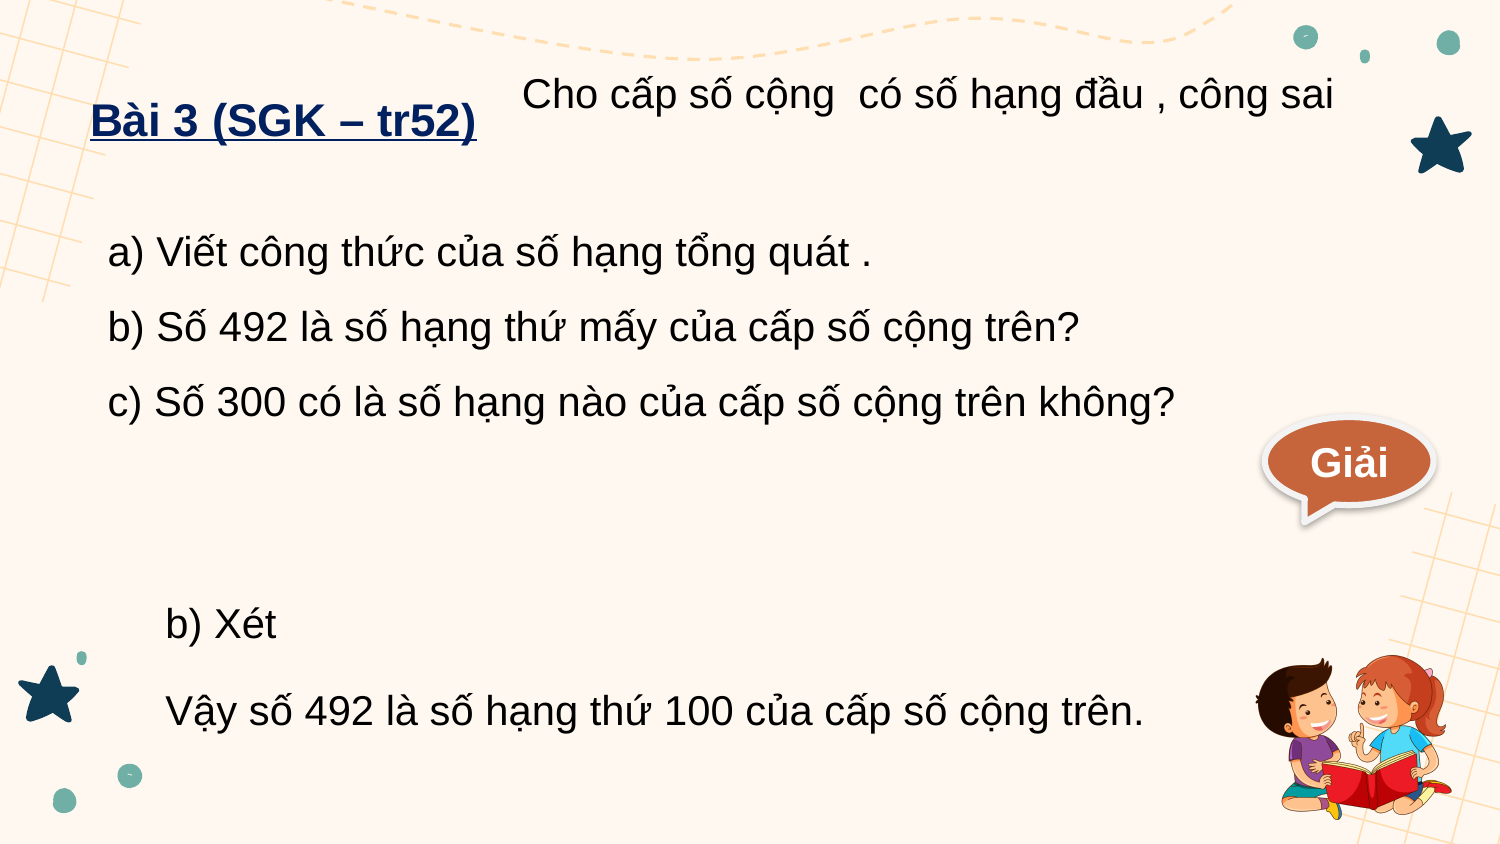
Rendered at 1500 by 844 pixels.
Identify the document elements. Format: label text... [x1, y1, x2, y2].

text_box Giải [1264, 416, 1434, 523]
text_box Bài 3 (SGK – tr52) [75, 55, 508, 153]
picture [1207, 655, 1500, 821]
